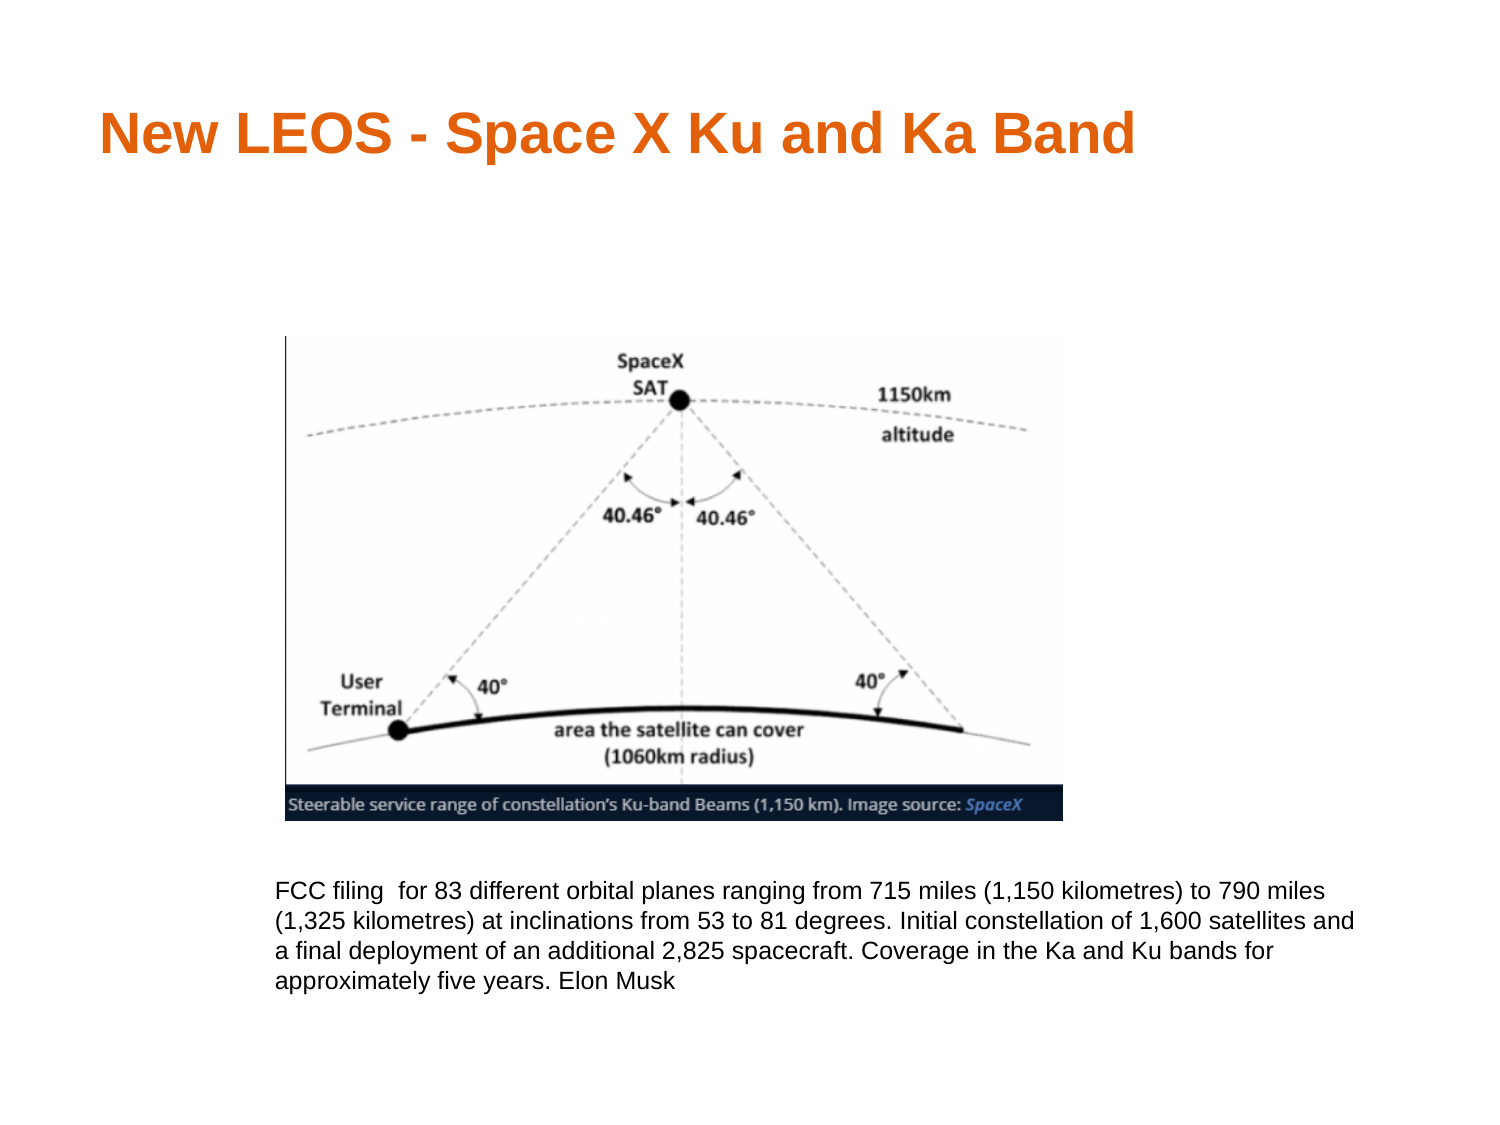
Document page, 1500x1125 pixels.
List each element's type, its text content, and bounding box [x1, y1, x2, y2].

title New LEOS - Space X Ku and Ka Band [83, 97, 1471, 173]
text_box FCC filing for 83 different orbital planes ranging from 715 miles (1,150 kilometres) to 790 miles (1,325 kilometres) at inclinations from 53 to 81 degrees. Initial constellation of 1,600 satellites and a final deployment of an additional 2,825 spacecraft. Coverage in the Ka and Ku bands for approximately five years. Elon Musk [260, 866, 1375, 1002]
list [285, 336, 1063, 822]
